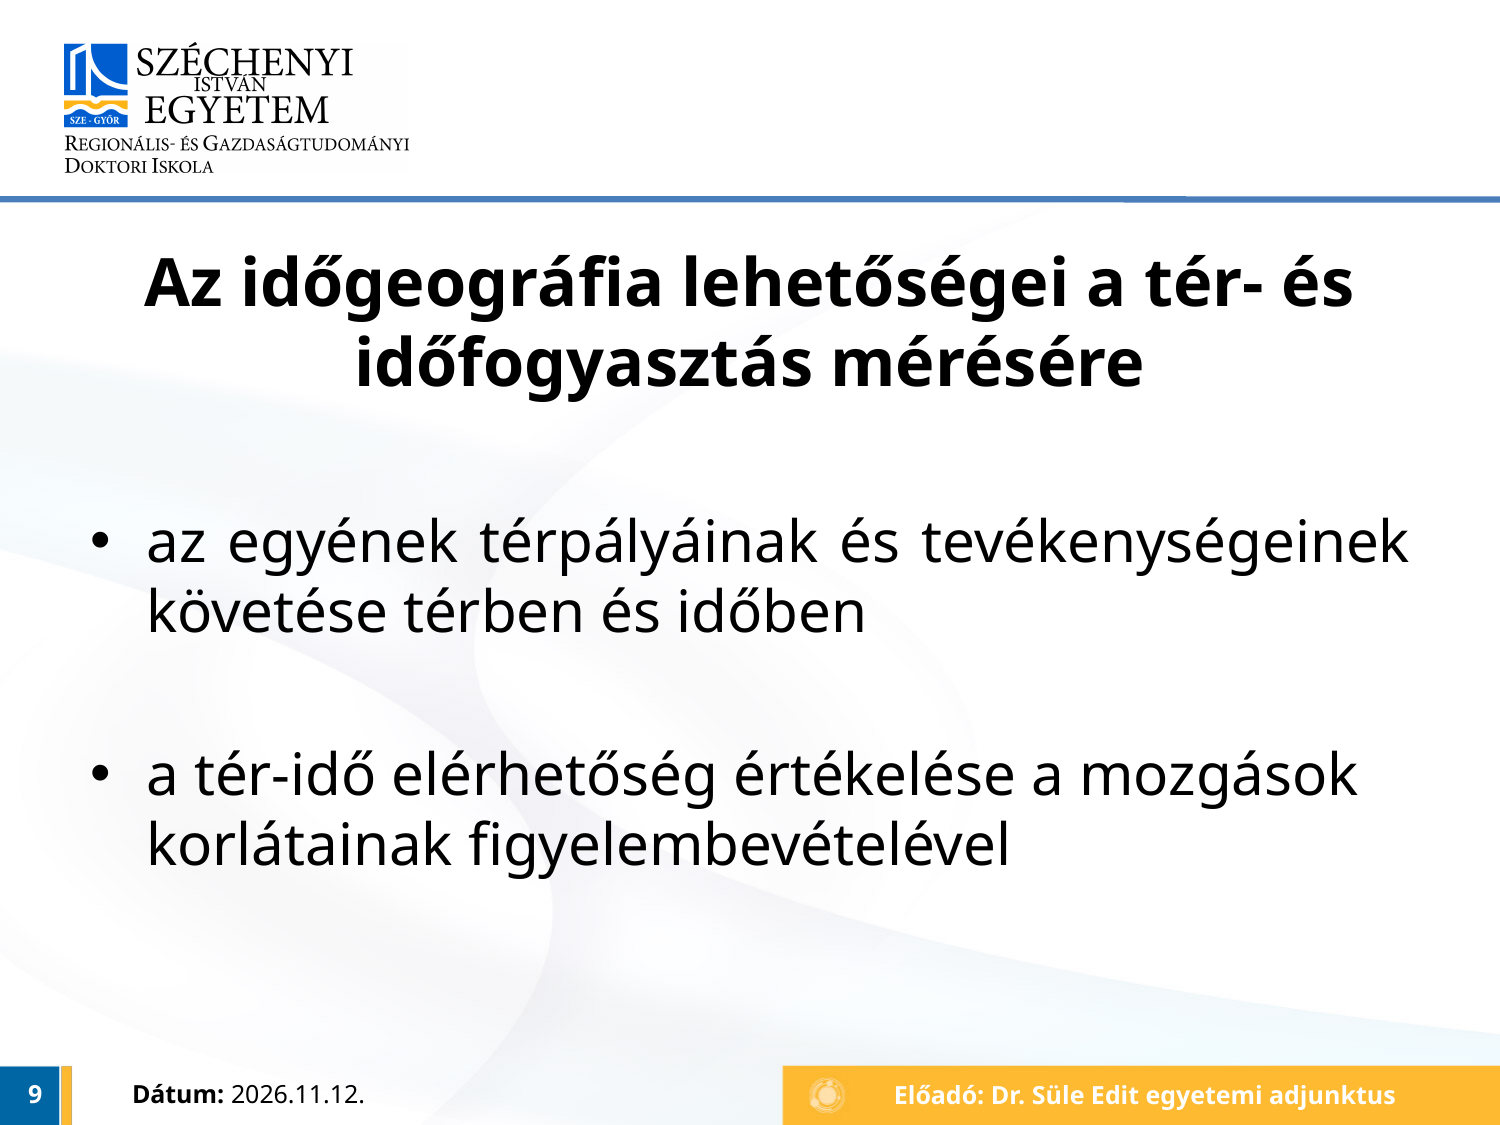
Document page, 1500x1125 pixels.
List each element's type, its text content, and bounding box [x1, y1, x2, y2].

picture [0, 203, 1500, 1125]
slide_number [117, 1065, 468, 1125]
picture [0, 0, 1500, 196]
slide_number 9 [0, 1065, 71, 1125]
footer Előadó: Dr. Süle Edit egyetemi adjunktus [878, 1065, 1442, 1125]
list Az időgeográfia lehetőségei a tér- és időfogyasztás mérésére az egyének térpályáinak és tevékenységeinek követése térben és időben a tér-idő elérhetőség értékelése a mozgások korlátainak figyelembevételével [75, 231, 1425, 1047]
